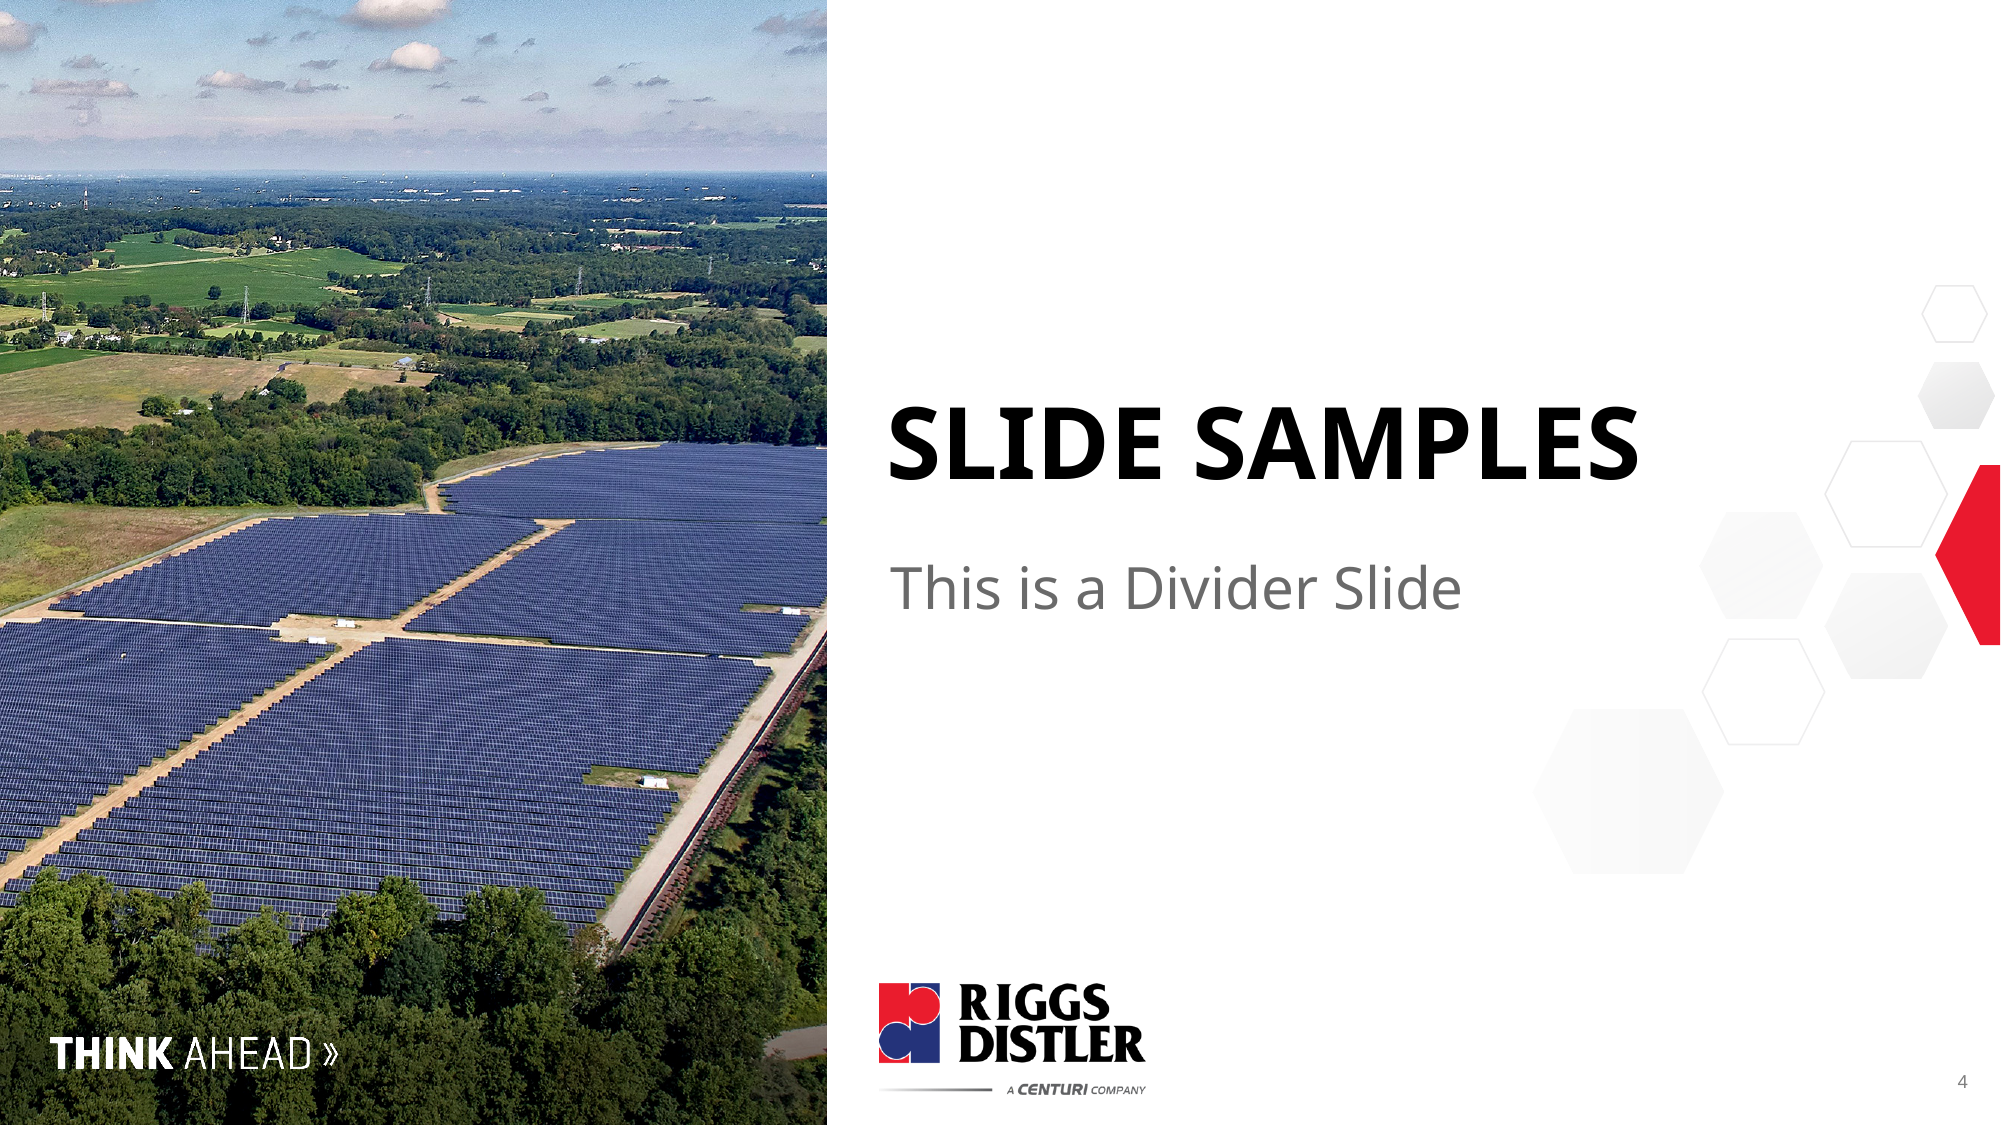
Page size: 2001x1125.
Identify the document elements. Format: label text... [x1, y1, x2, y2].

picture [0, 0, 827, 1125]
title Slide samples [871, 299, 1958, 603]
subtitle This is a Divider Slide [875, 548, 1962, 713]
picture [879, 983, 1146, 1095]
